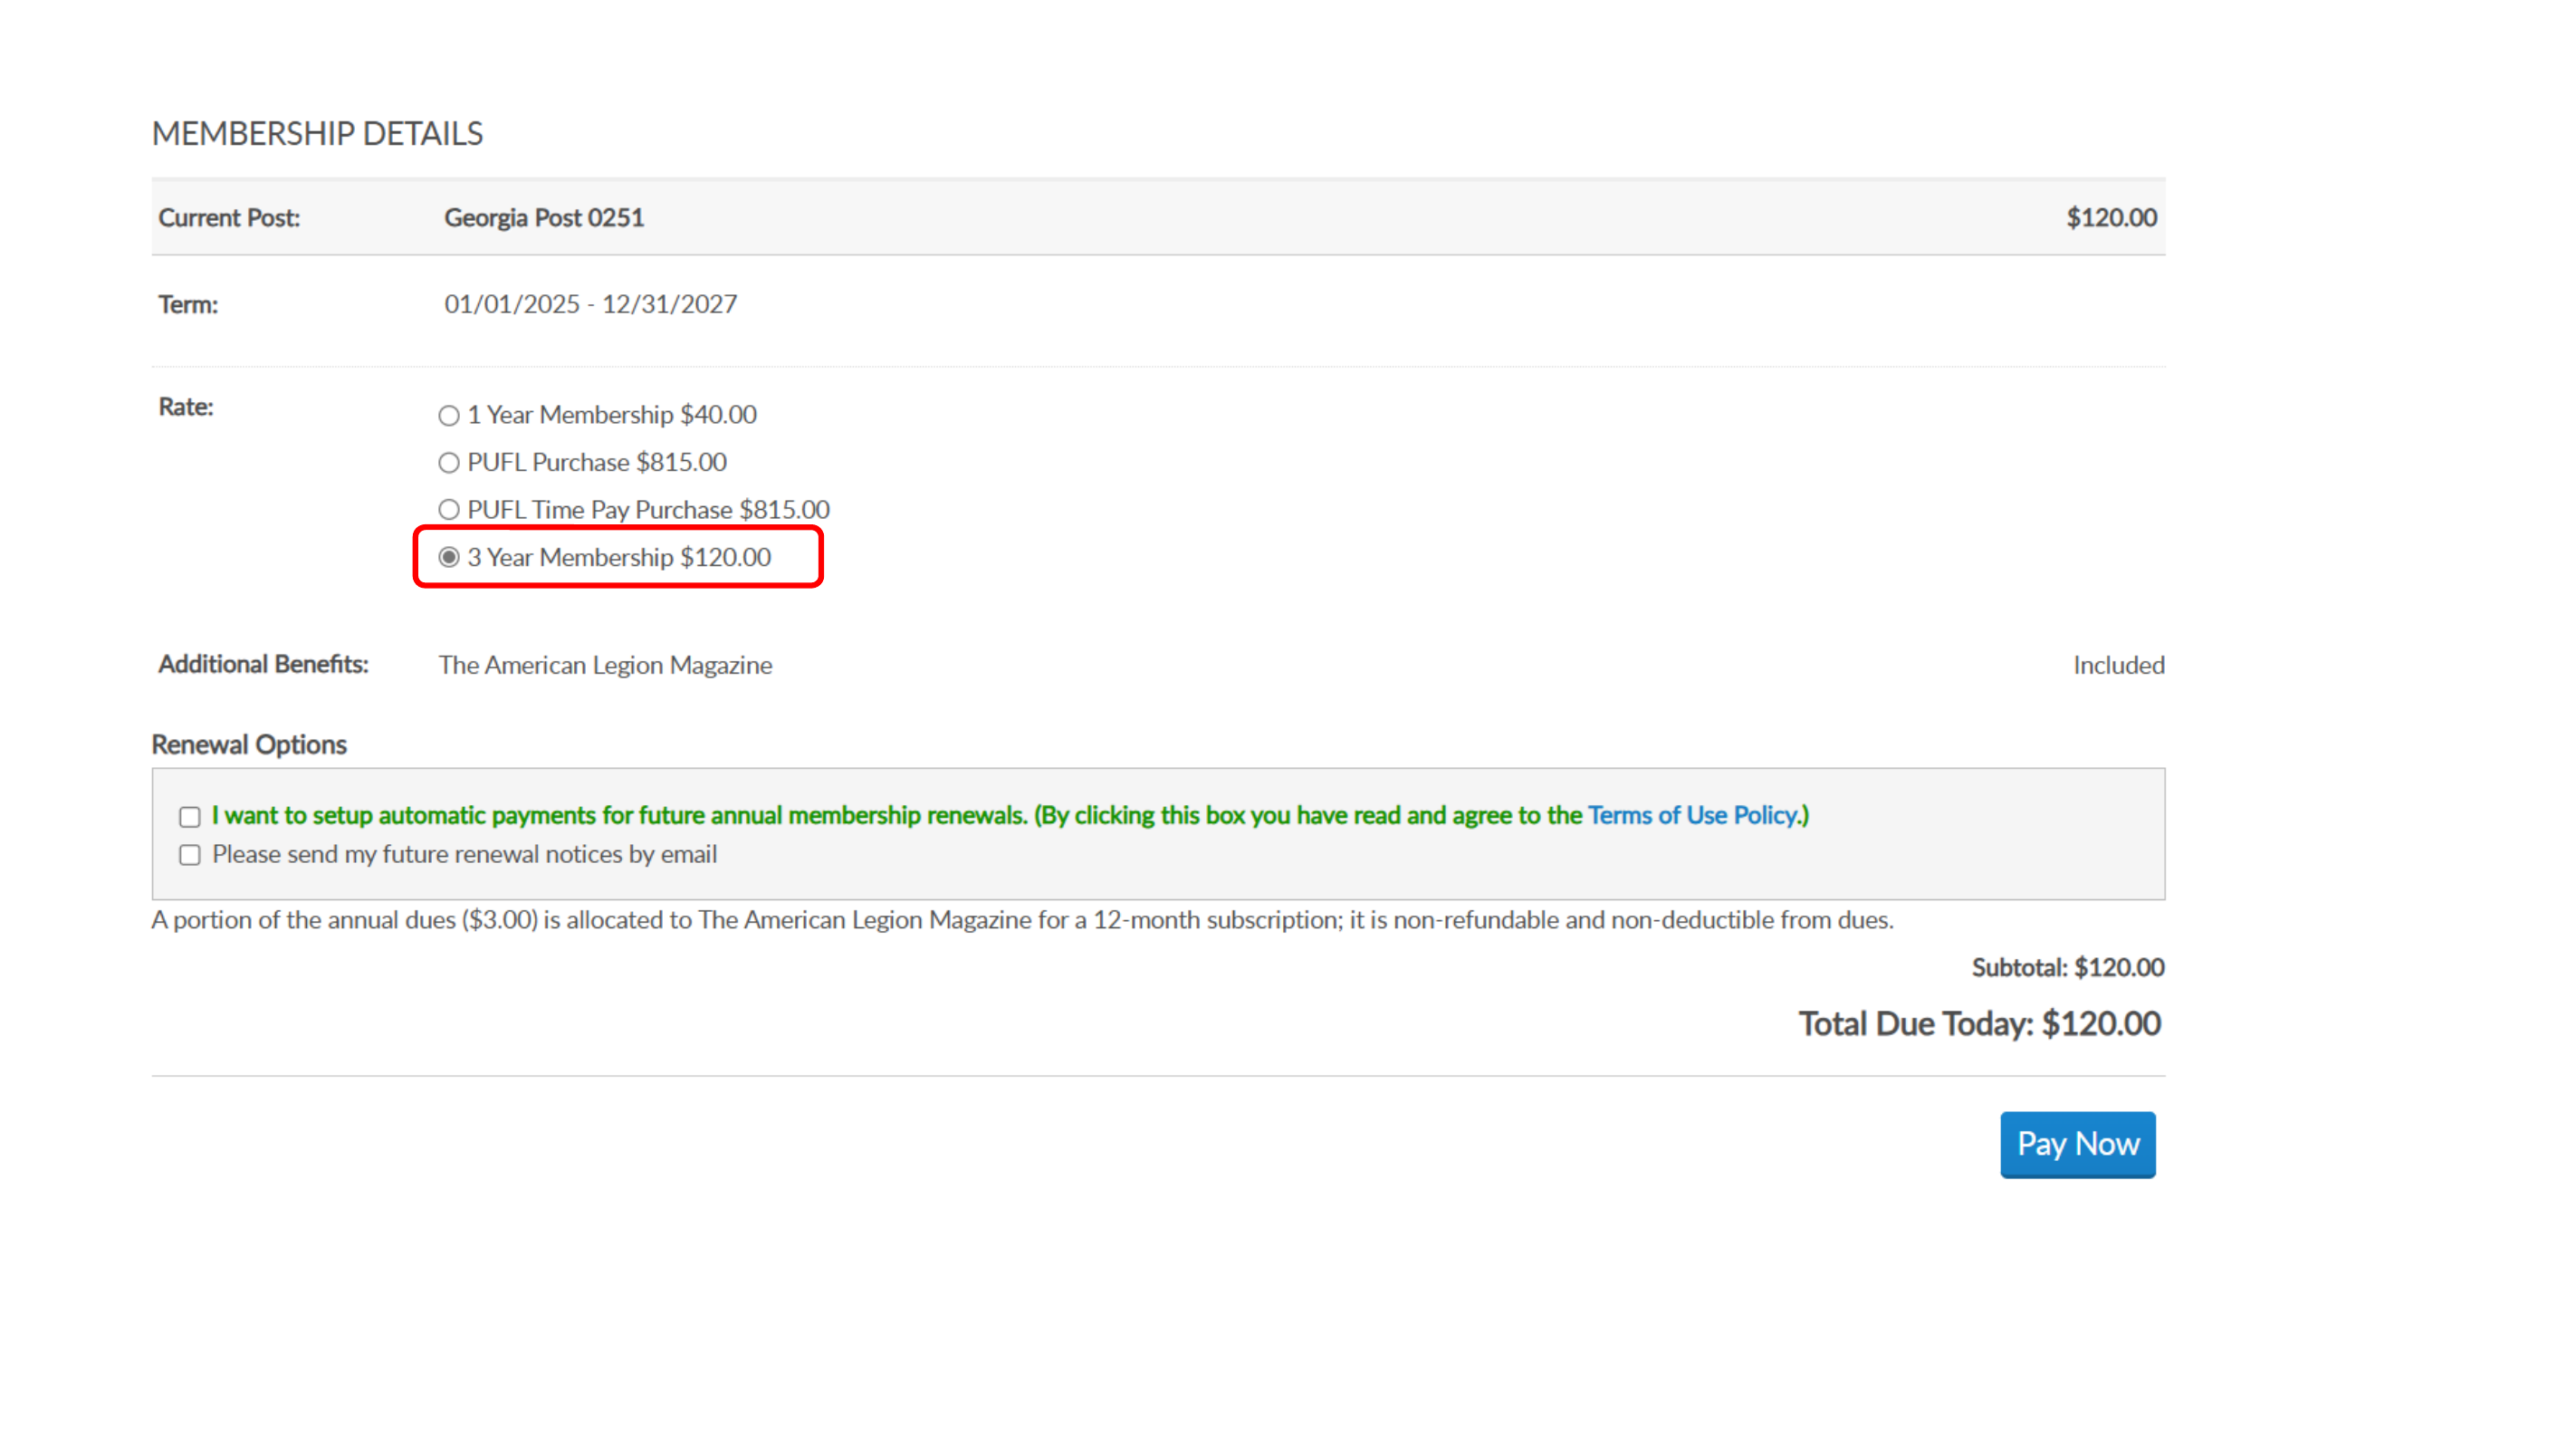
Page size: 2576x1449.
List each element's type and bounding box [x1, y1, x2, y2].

text_box [0, 26, 1246, 238]
picture [103, 85, 2204, 1197]
